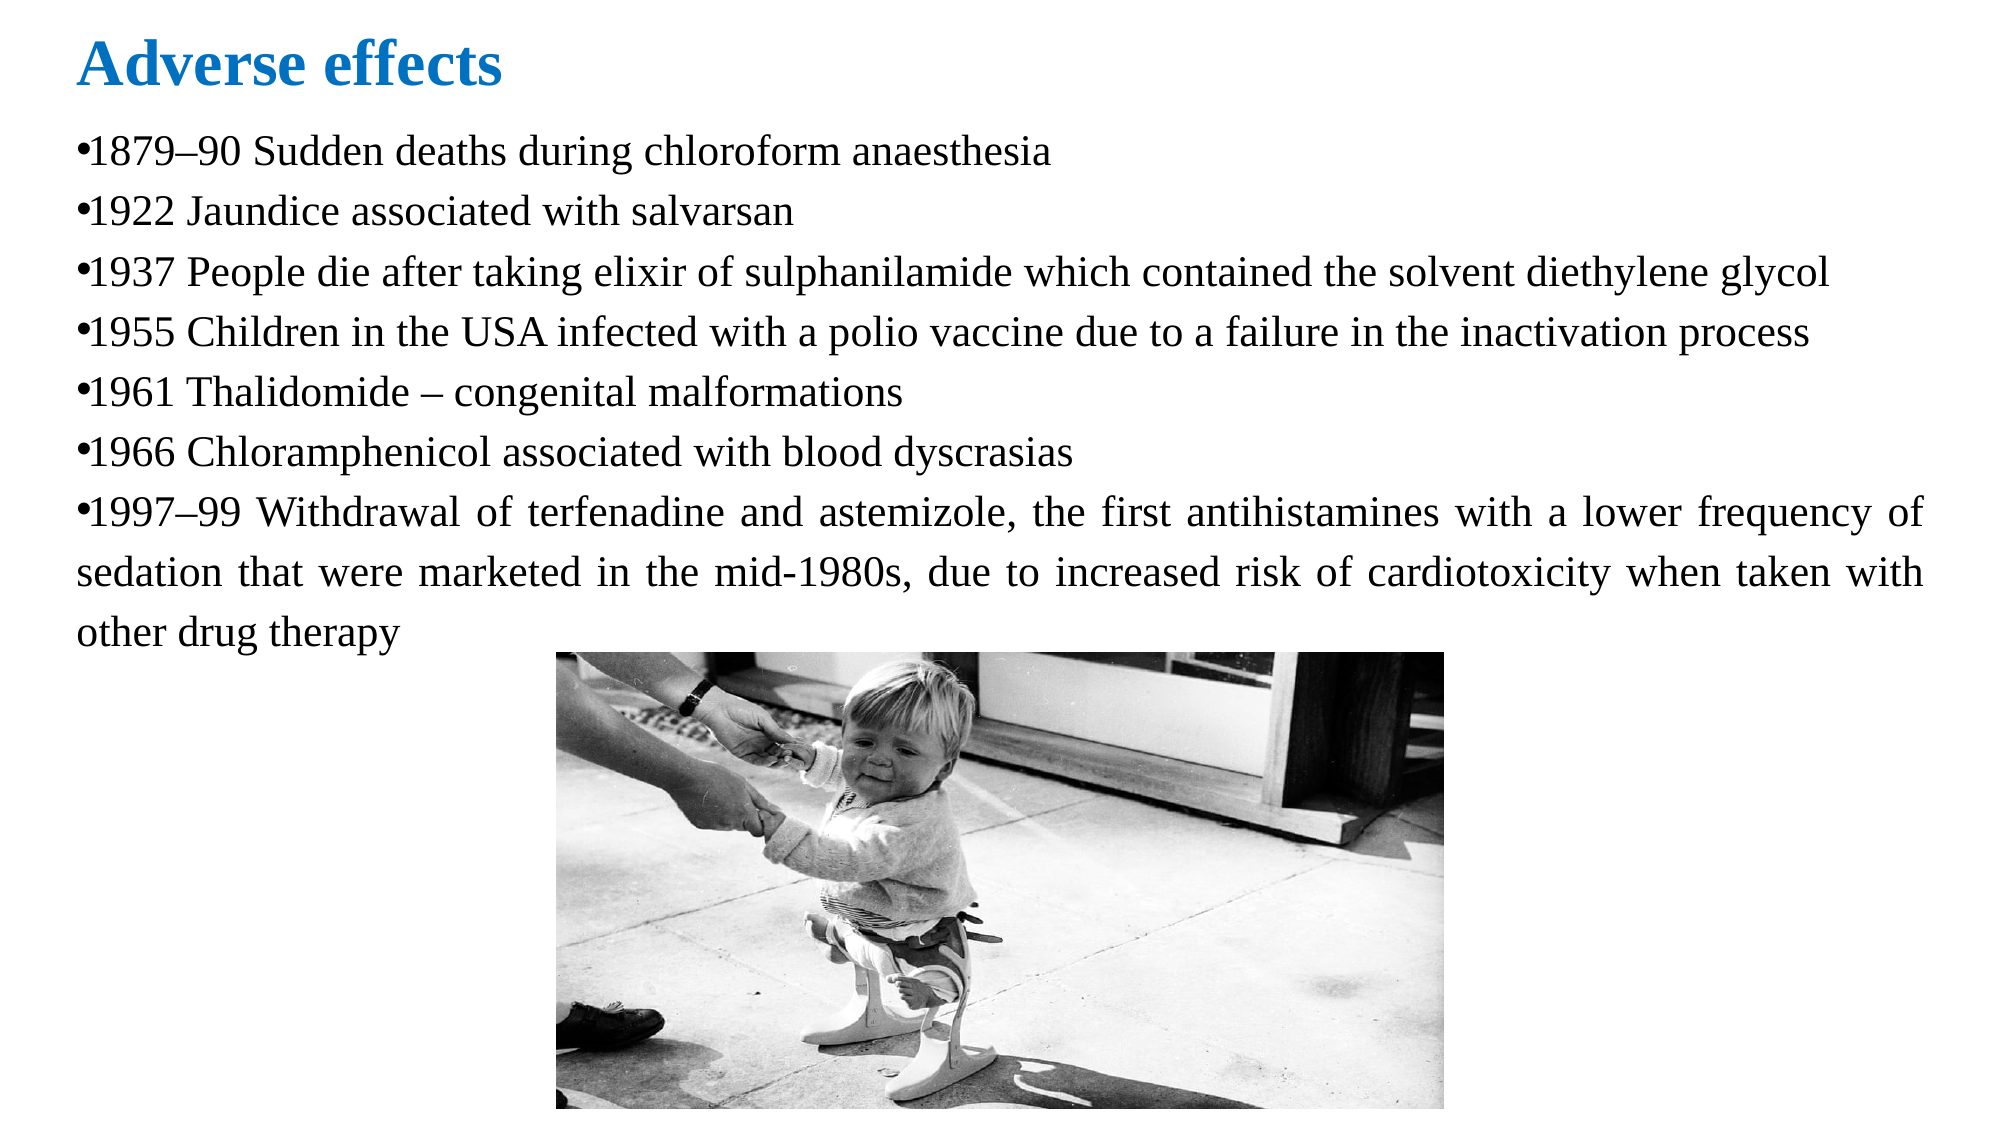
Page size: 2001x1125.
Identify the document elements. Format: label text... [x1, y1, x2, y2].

picture [556, 652, 1444, 1109]
list 1879–90 Sudden deaths during chloroform anaesthesia 1922 Jaundice associated with salvarsan 1937 People die after taking elixir of sulphanilamide which contained the solvent diethylene glycol 1955 Children in the USA infected with a polio vaccine due to a failure in the inactivation process 1961 Thalidomide – congenital malformations 1966 Chloramphenicol associated with blood dyscrasias 1997–99 Withdrawal of terfenadine and astemizole, the first antihistamines with a lower frequency of sedation that were marketed in the mid-1980s, due to increased risk of cardiotoxicity when taken with other drug therapy [61, 106, 1941, 669]
title Adverse effects [61, 0, 1863, 106]
